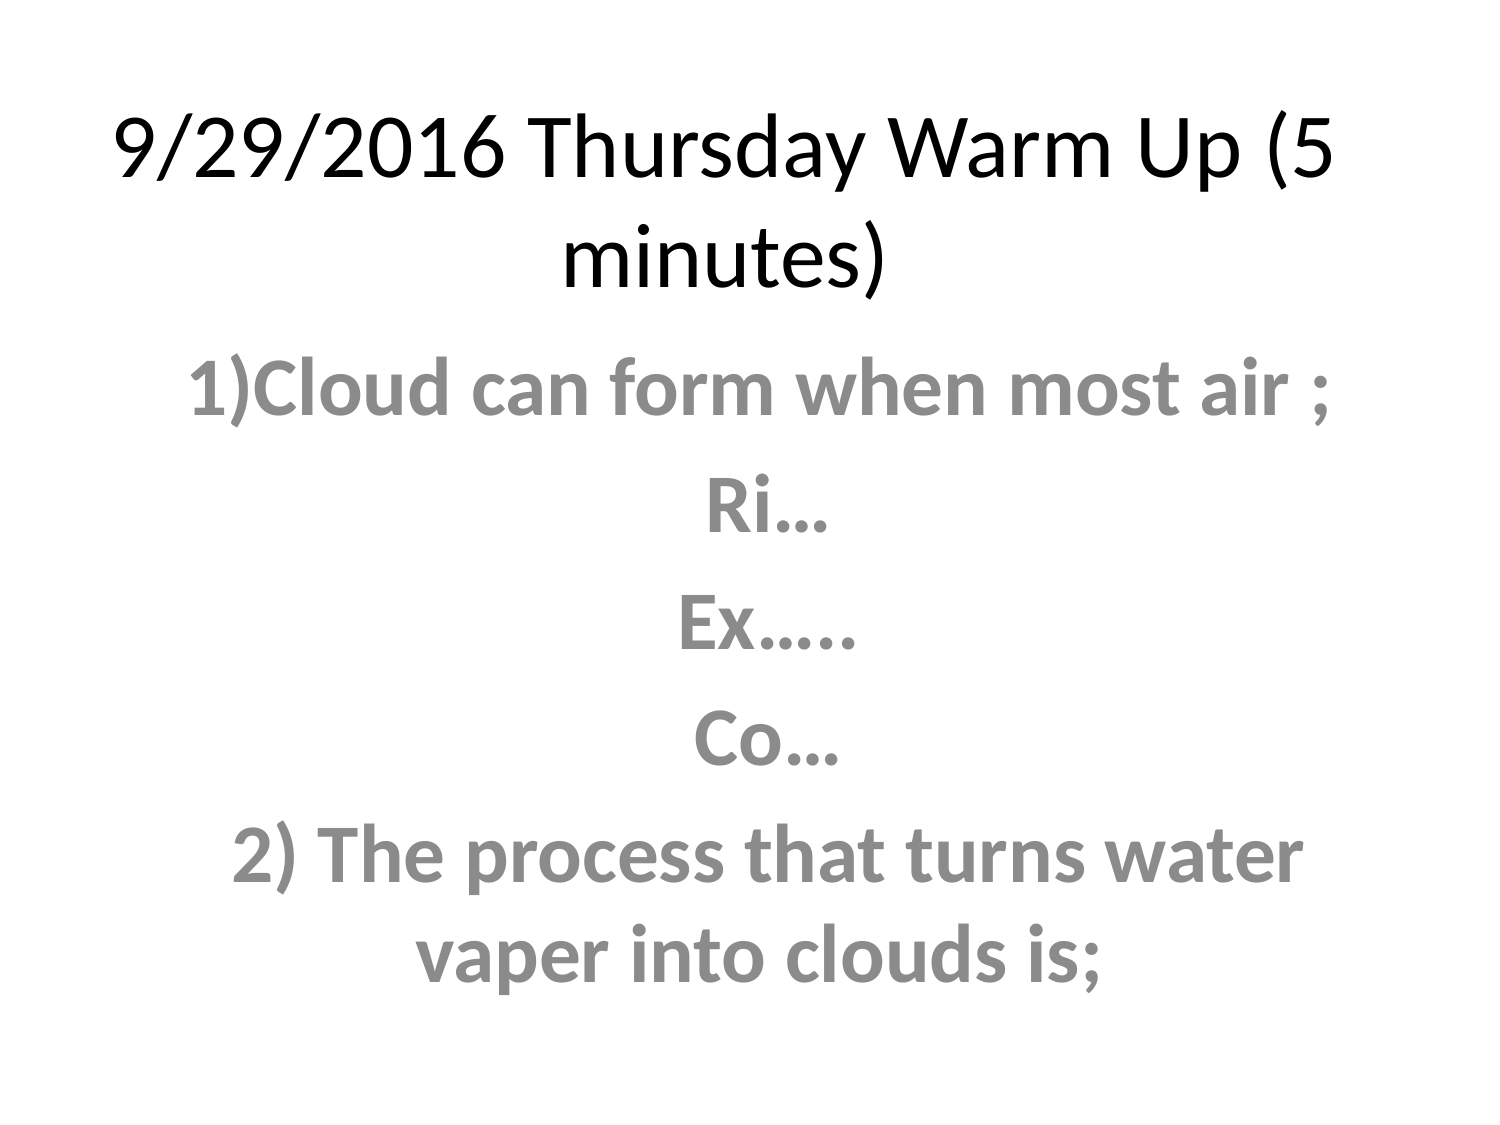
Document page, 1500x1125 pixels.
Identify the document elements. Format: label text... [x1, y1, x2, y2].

subtitle 1)Cloud can form when most air ; Ri… Ex….. Co… 2) The process that turns water vaper into clouds is; [125, 324, 1413, 1013]
title 9/29/2016 Thursday Warm Up (5 minutes) [87, 75, 1363, 317]
